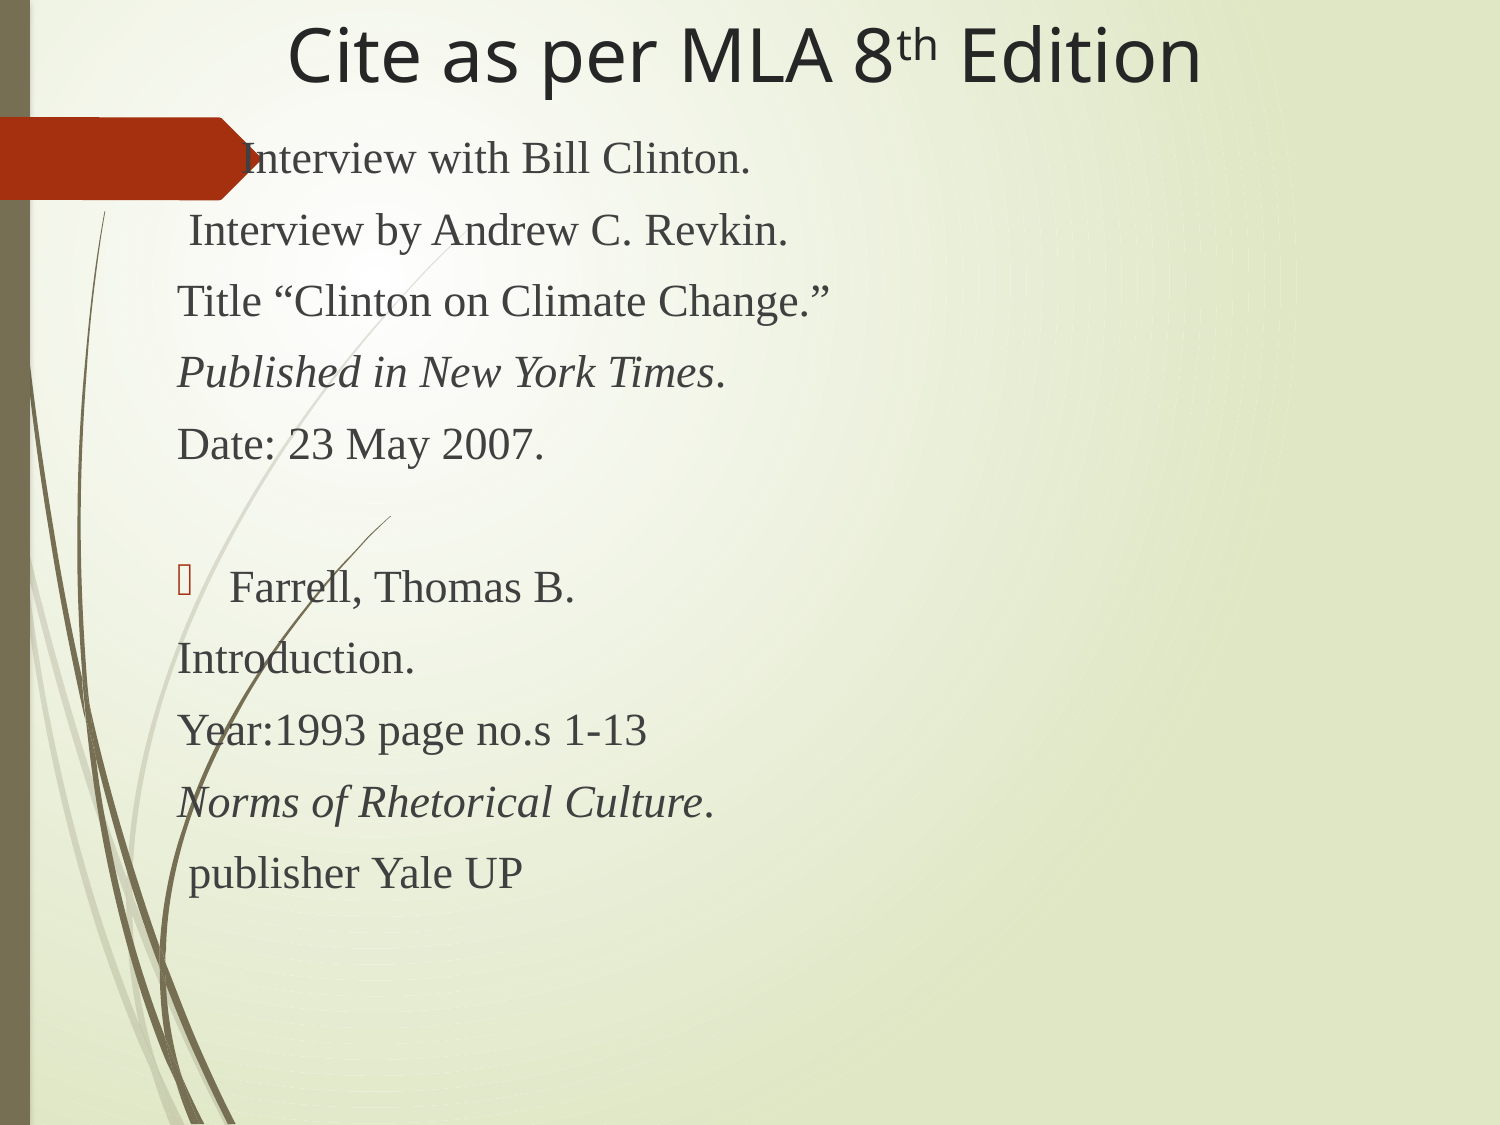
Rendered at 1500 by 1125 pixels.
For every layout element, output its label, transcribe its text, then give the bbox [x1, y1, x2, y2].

list Interview with Bill Clinton. Interview by Andrew C. Revkin. Title “Clinton on Climate Change.” Published in New York Times. Date: 23 May 2007. Farrell, Thomas B. Introduction. Year:1993 page no.s 1-13 Norms of Rhetorical Culture. publisher Yale UP [161, 120, 1421, 908]
title Cite as per MLA 8th Edition [70, 0, 1421, 188]
